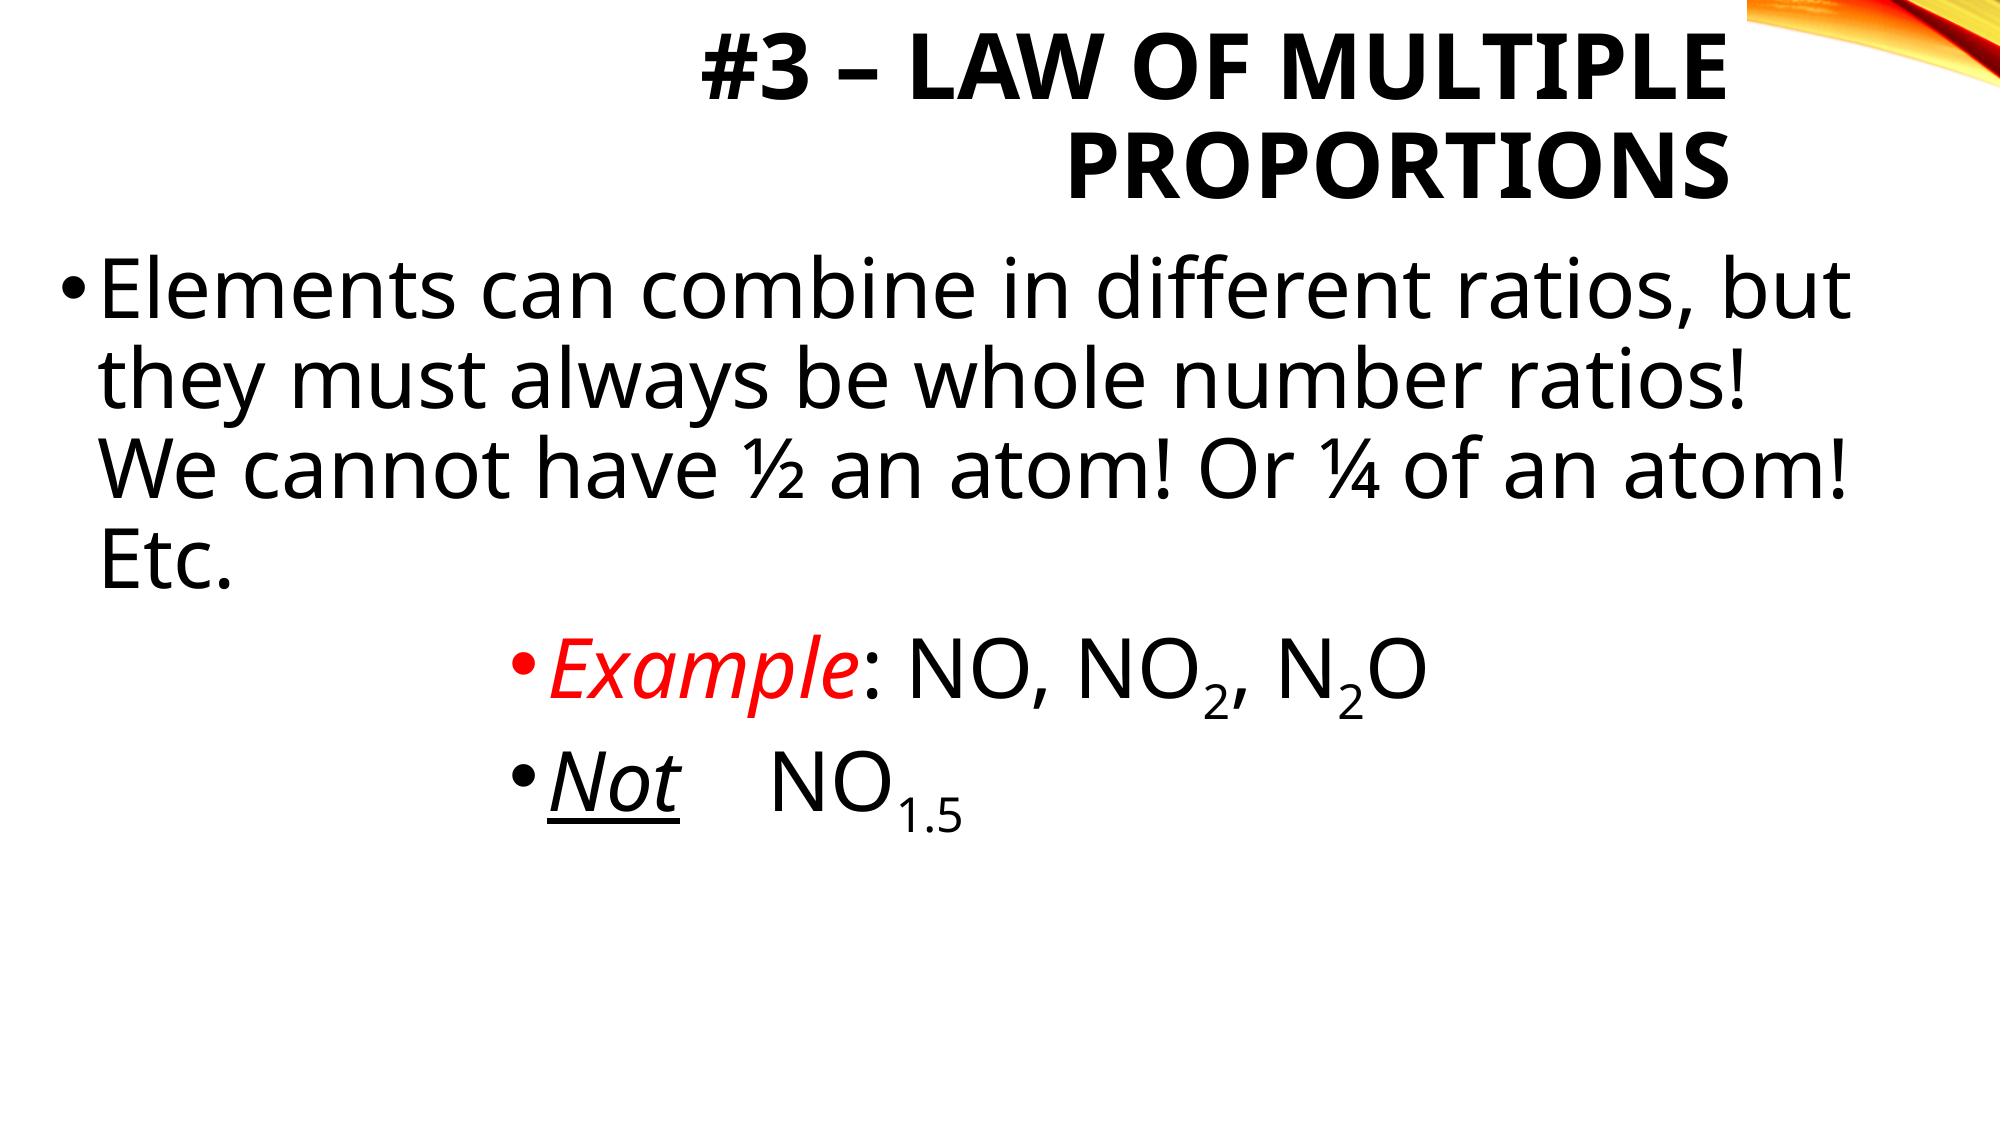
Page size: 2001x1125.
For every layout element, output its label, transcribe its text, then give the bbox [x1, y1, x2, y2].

title #3 – Law of multiple PROPORTIONS [0, 0, 1747, 240]
list Elements can combine in different ratios, but they must always be whole number ratios! We cannot have ½ an atom! Or ¼ of an atom! Etc. Example: NO, NO2, N2O Not NO1.5 [44, 239, 1888, 1021]
picture [1747, 0, 2000, 237]
